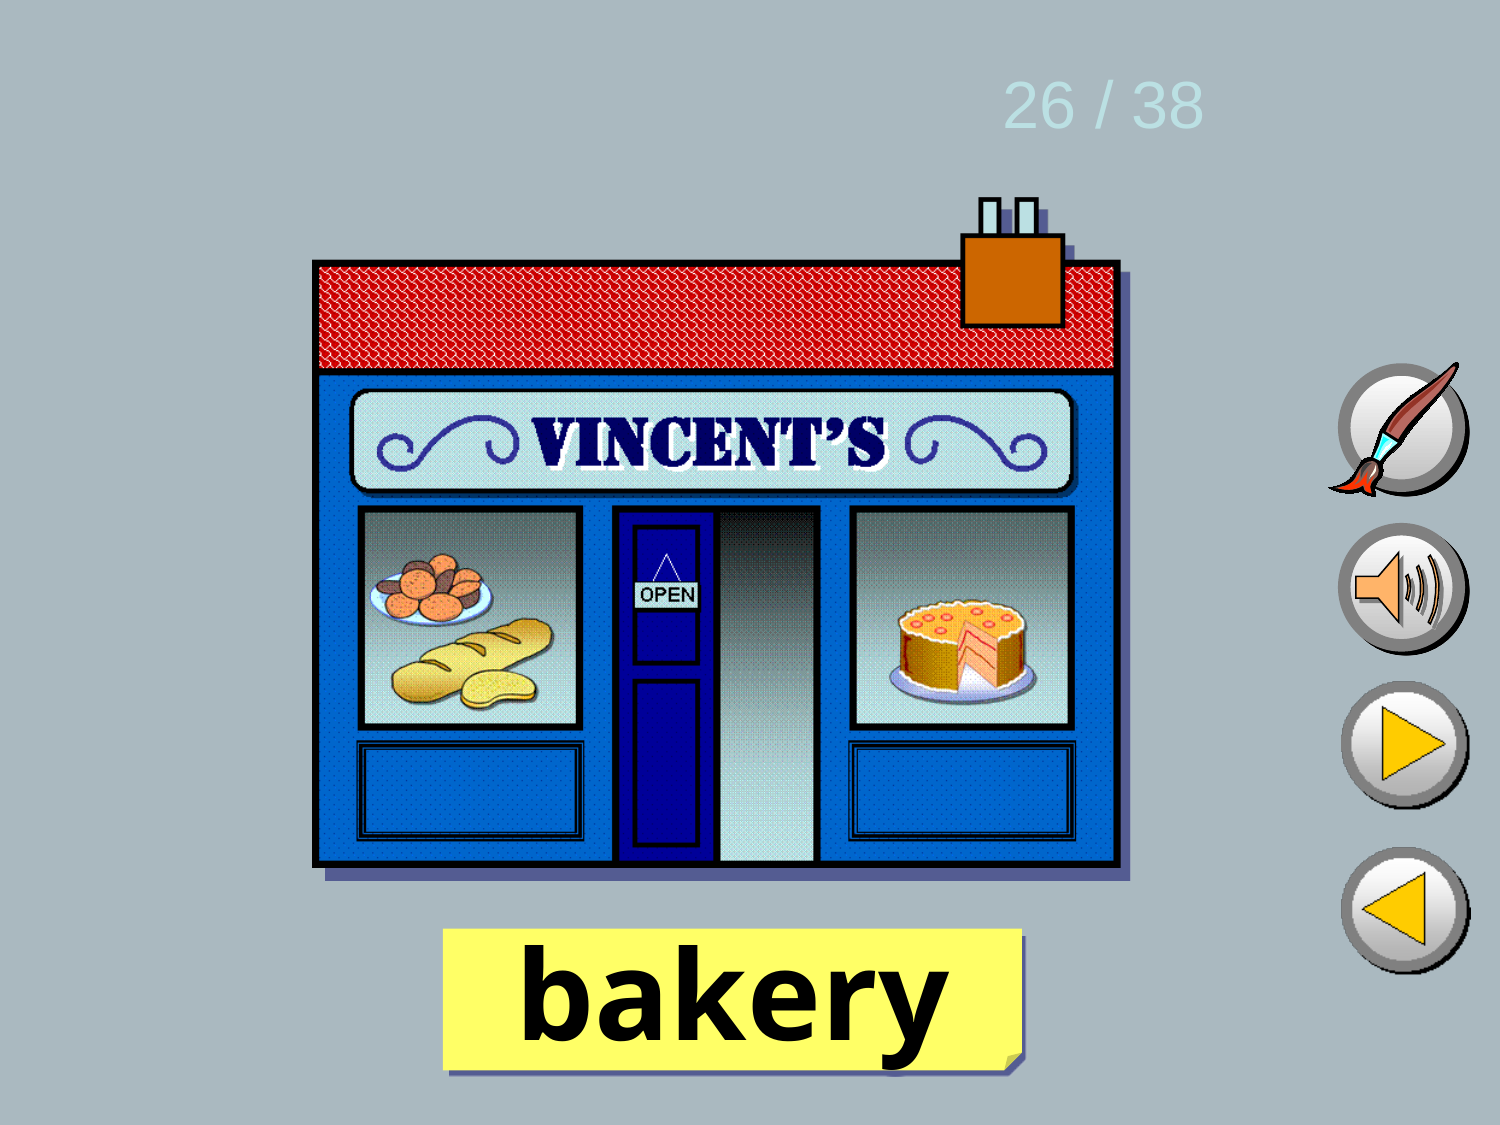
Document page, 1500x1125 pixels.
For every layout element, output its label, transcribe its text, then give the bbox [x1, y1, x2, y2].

text_box bakery [442, 928, 1022, 1071]
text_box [1343, 528, 1459, 646]
picture [1340, 845, 1471, 977]
picture [312, 196, 1122, 868]
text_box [1328, 361, 1459, 497]
text_box 26 / 38 [950, 54, 1258, 150]
picture [1340, 680, 1471, 811]
